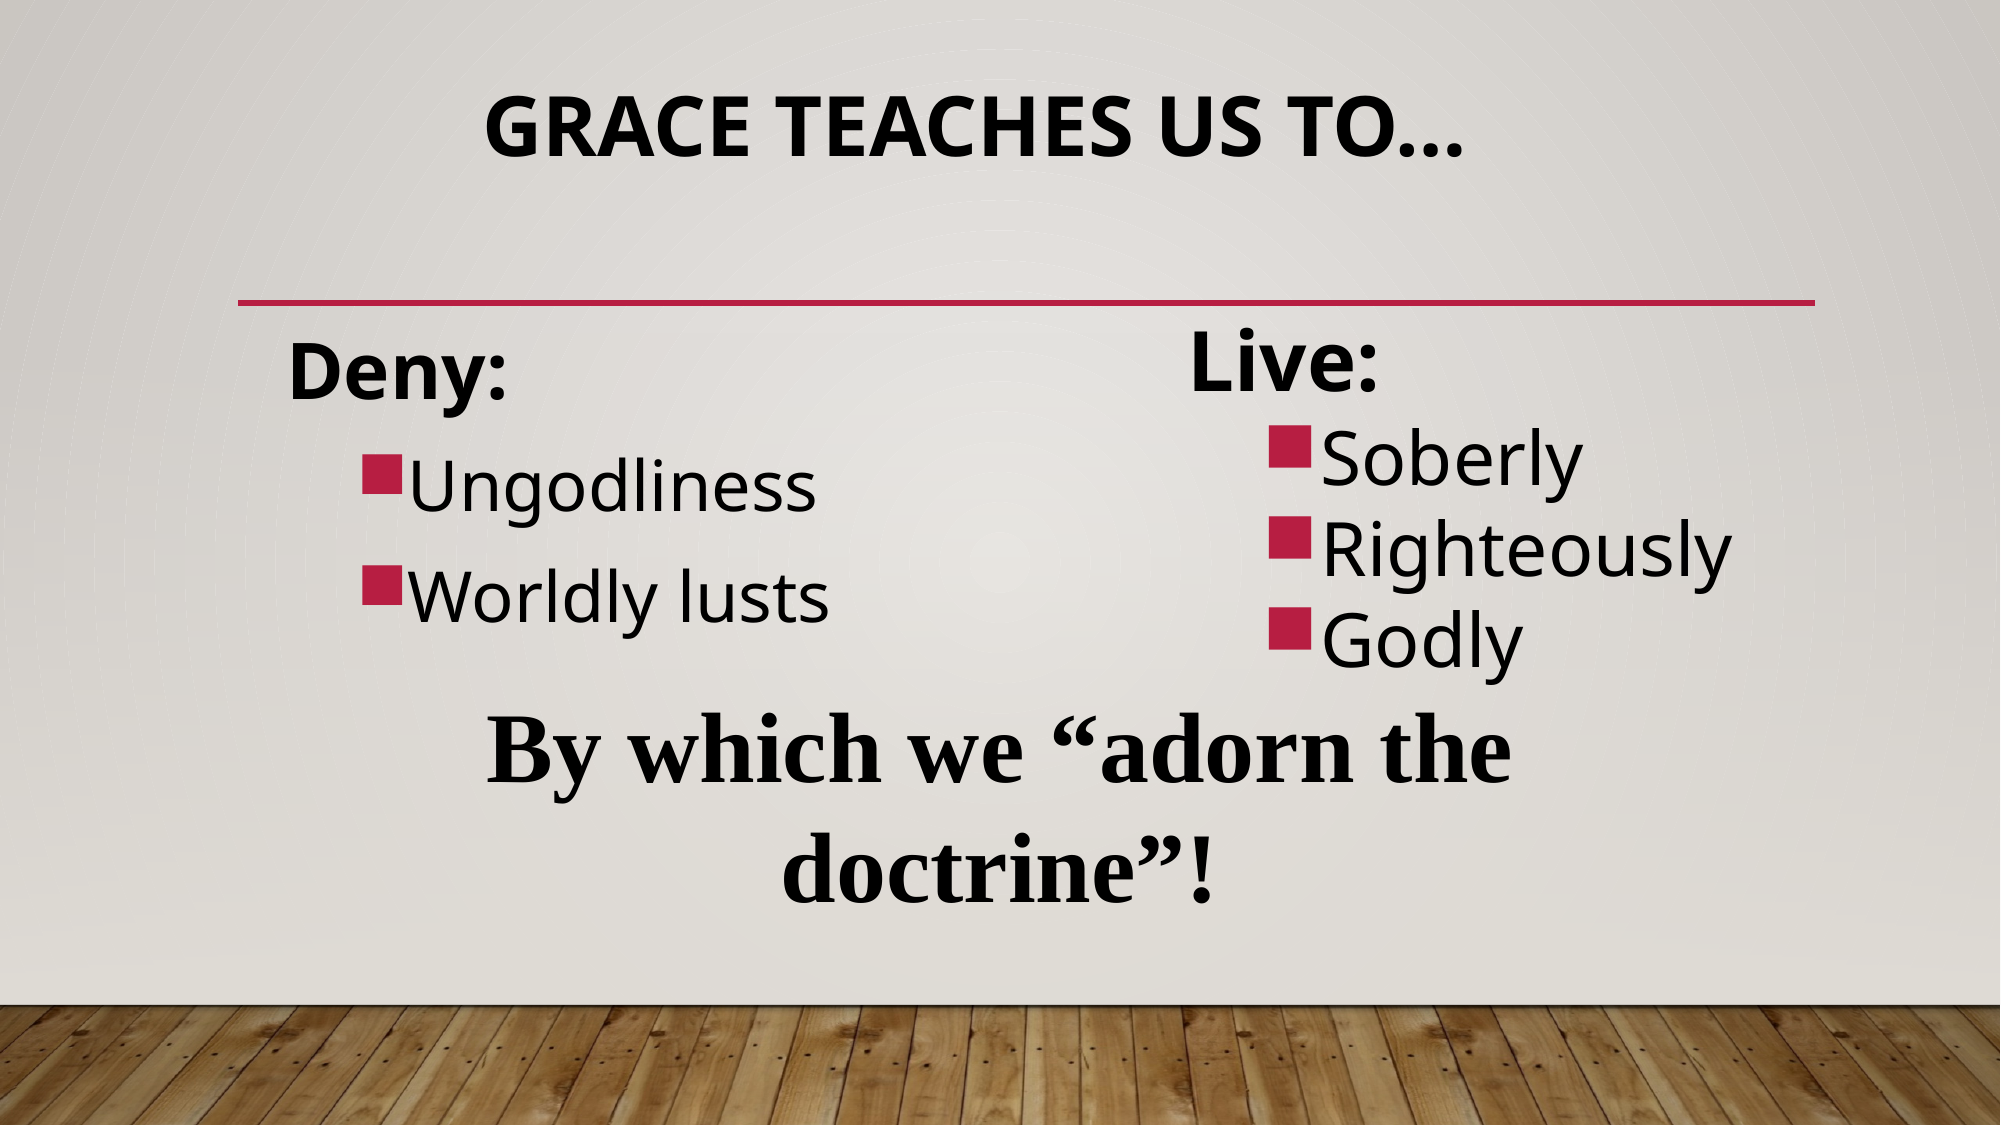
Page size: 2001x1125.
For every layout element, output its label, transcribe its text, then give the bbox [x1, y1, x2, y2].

picture [0, 1005, 2000, 1125]
title Grace teaches us to… [337, 76, 1613, 188]
text_box By which we “adorn the doctrine”! [312, 674, 1688, 930]
list Deny: Ungodliness Worldly lusts [249, 294, 850, 695]
list Live: Soberly Righteously Godly [1149, 312, 1863, 738]
